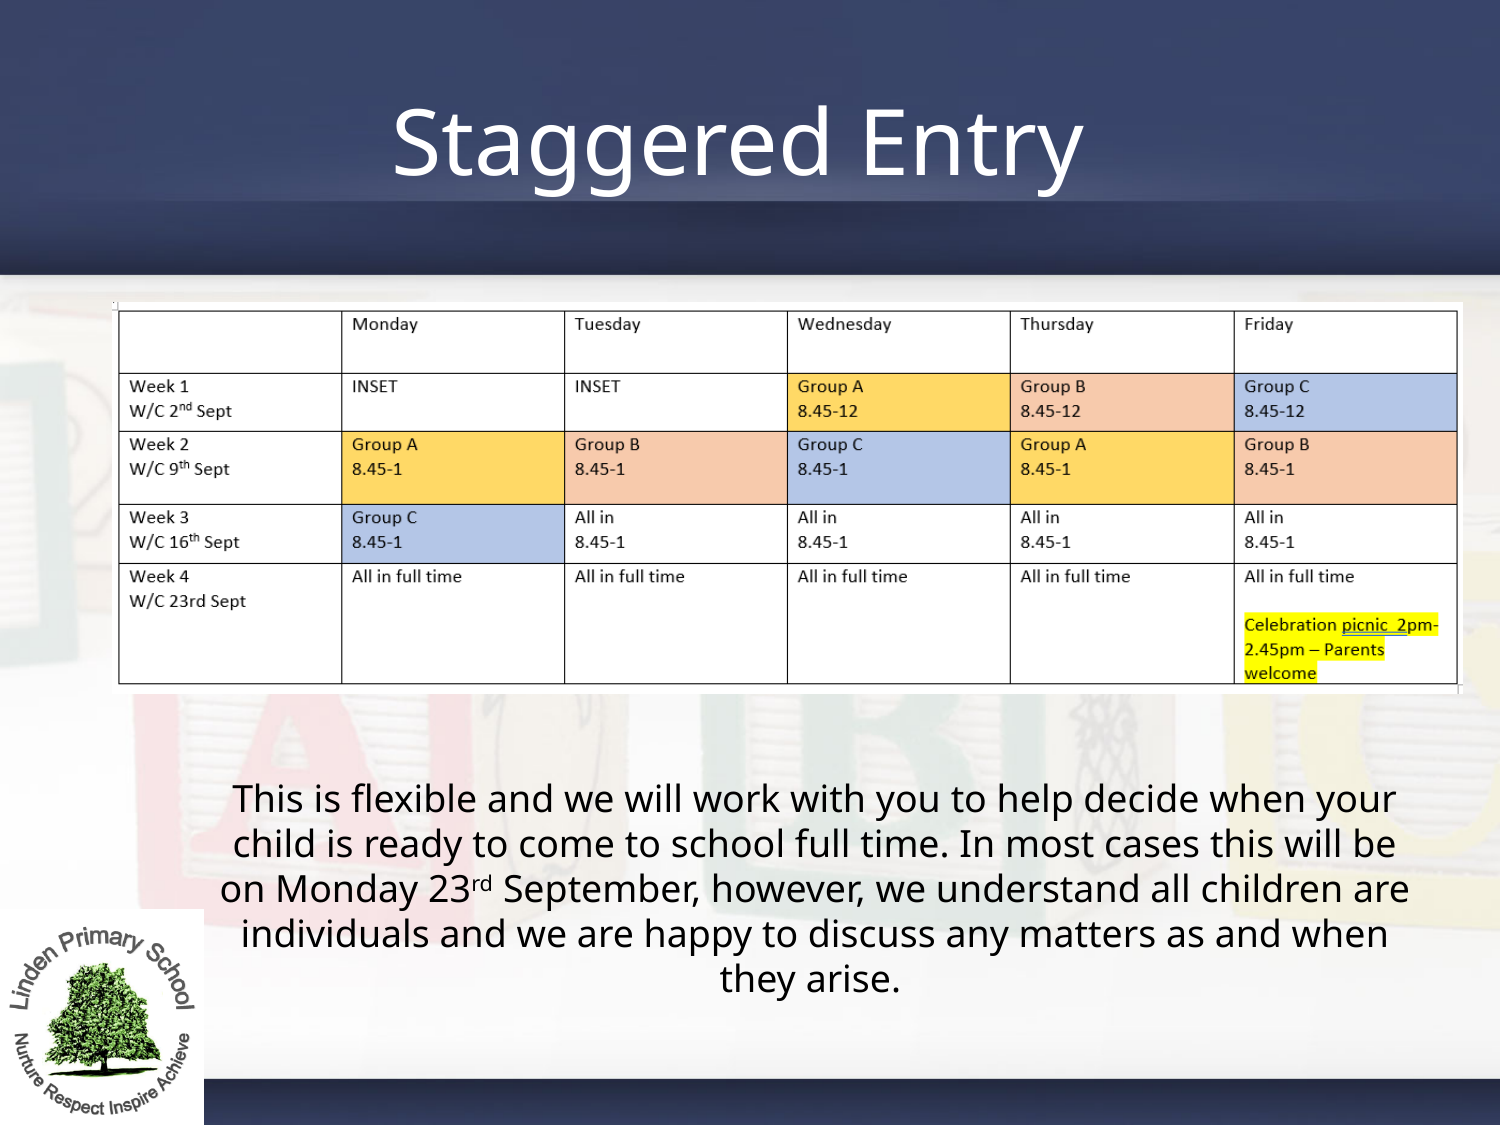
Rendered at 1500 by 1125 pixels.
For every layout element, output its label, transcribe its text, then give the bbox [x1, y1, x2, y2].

title Staggered Entry [75, 45, 1425, 233]
list This is flexible and we will work with you to help decide when your child is ready to come to school full time. In most cases this will be on Monday 23rd September, however, we understand all children are individuals and we are happy to discuss any matters as and when they arise. [203, 768, 1428, 1125]
picture [0, 0, 1500, 1125]
